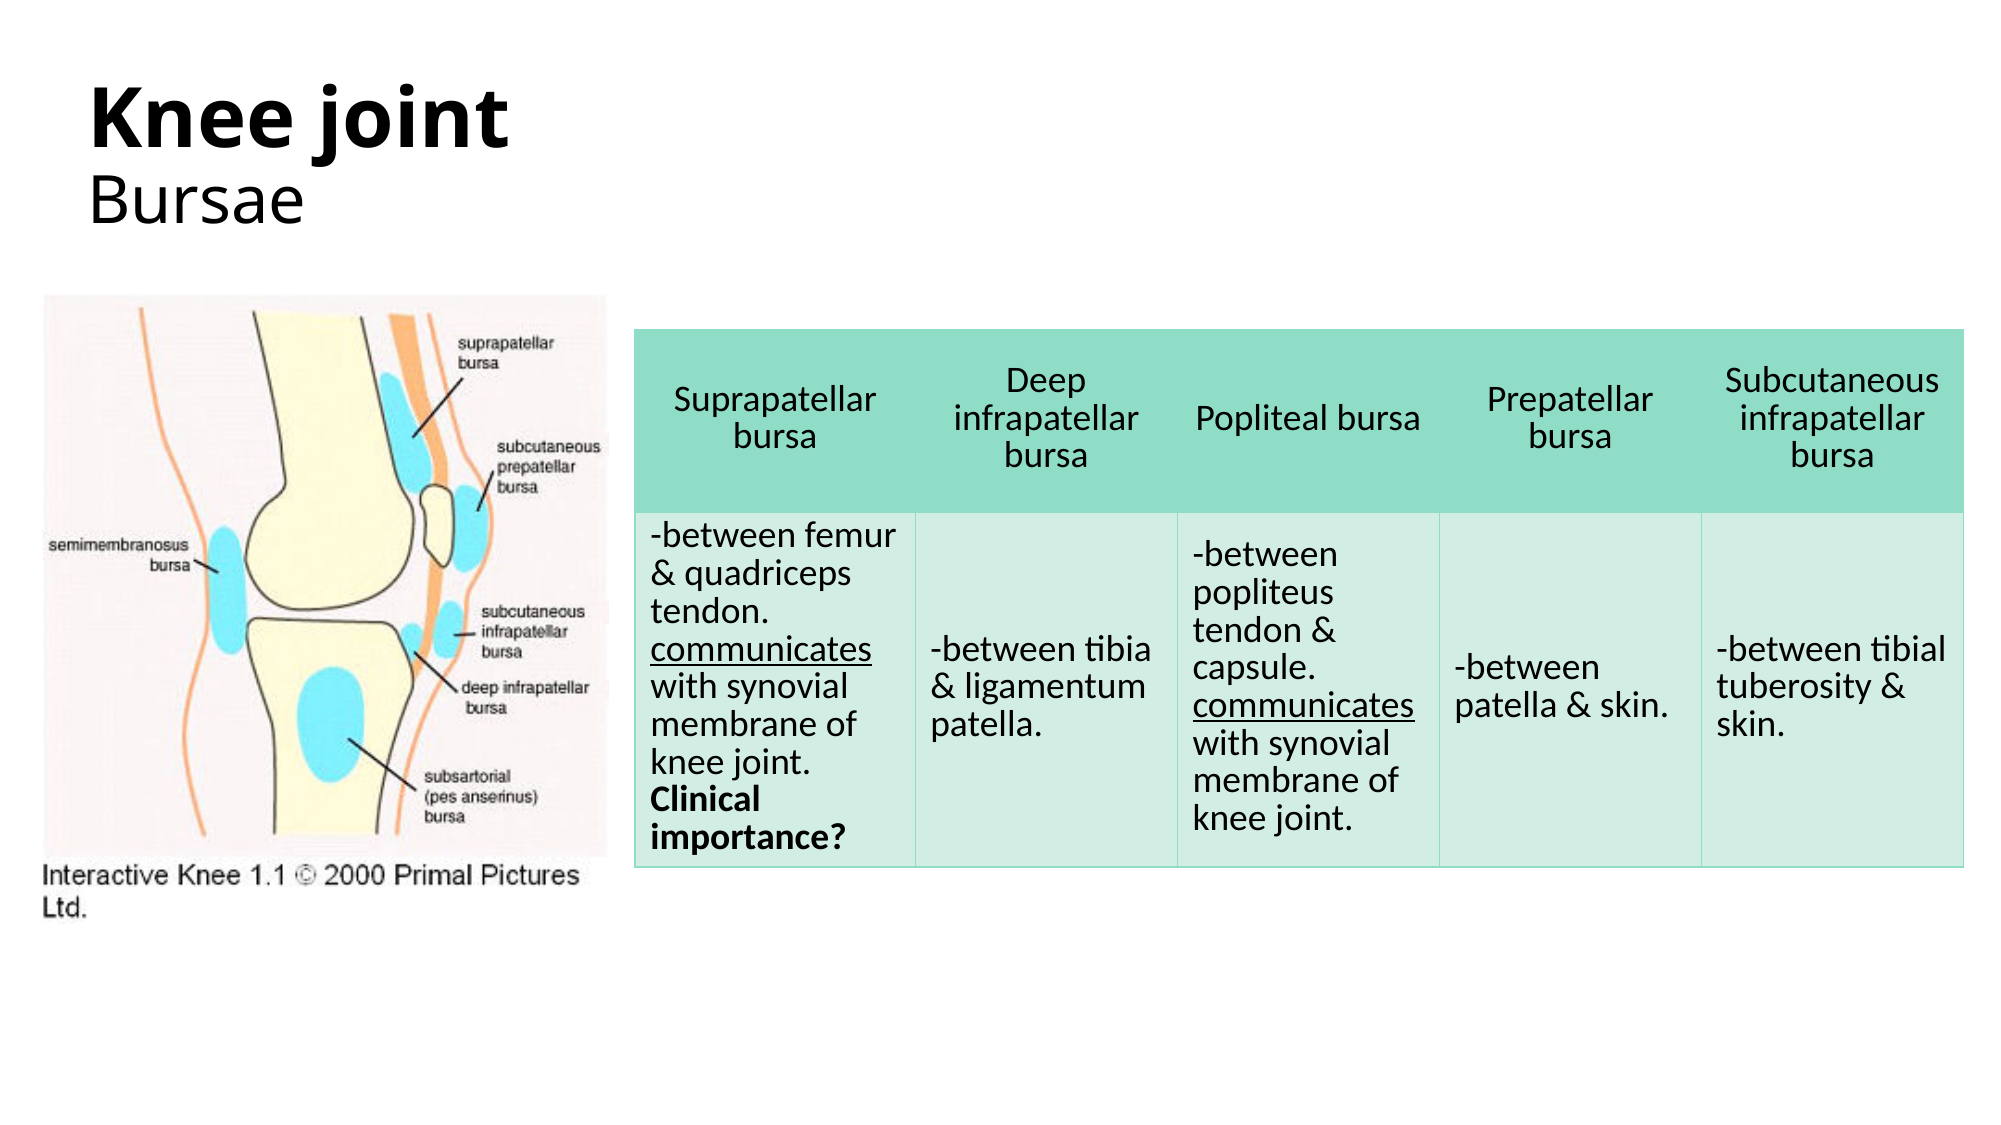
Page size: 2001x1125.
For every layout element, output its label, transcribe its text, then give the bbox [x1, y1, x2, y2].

table_cell -between popliteus tendon & capsule. communicates with synovial membrane of knee joint. [1178, 513, 1439, 866]
table_cell -between tibial tuberosity & skin. [1702, 513, 1963, 866]
table_header Deep infrapatellar bursa [916, 331, 1177, 511]
table_header Popliteal bursa [1178, 331, 1439, 511]
text_box Knee joint Bursae [72, 68, 1055, 294]
table_header Prepatellar bursa [1440, 331, 1701, 511]
table_cell -between tibia & ligamentum patella. [916, 513, 1177, 866]
table_cell -between patella & skin. [1440, 513, 1701, 866]
table_header Subcutaneous infrapatellar bursa [1702, 331, 1963, 511]
table_header Suprapatellar bursa [636, 331, 915, 511]
picture [42, 293, 609, 924]
table_cell -between femur & quadriceps tendon. communicates with synovial membrane of knee joint. Clinical importance? [636, 513, 915, 866]
